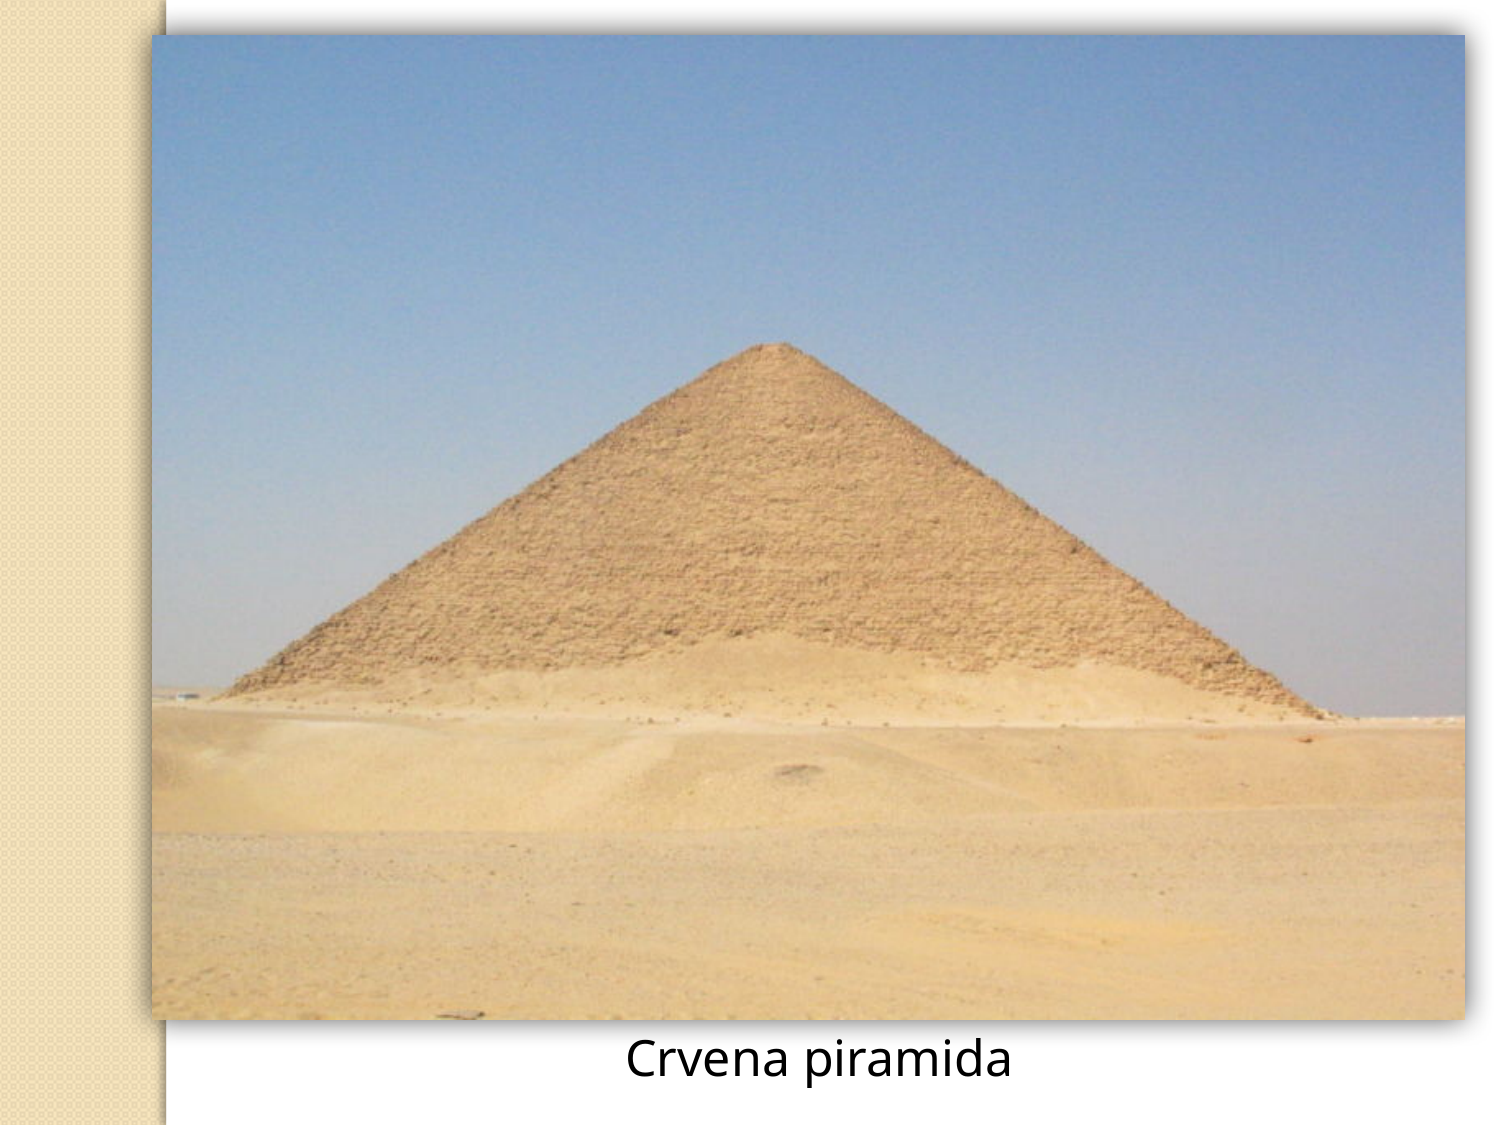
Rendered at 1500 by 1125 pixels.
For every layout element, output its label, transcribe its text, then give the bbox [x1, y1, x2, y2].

text_box Crvena piramida [480, 1031, 1125, 1095]
picture [152, 34, 1466, 1020]
